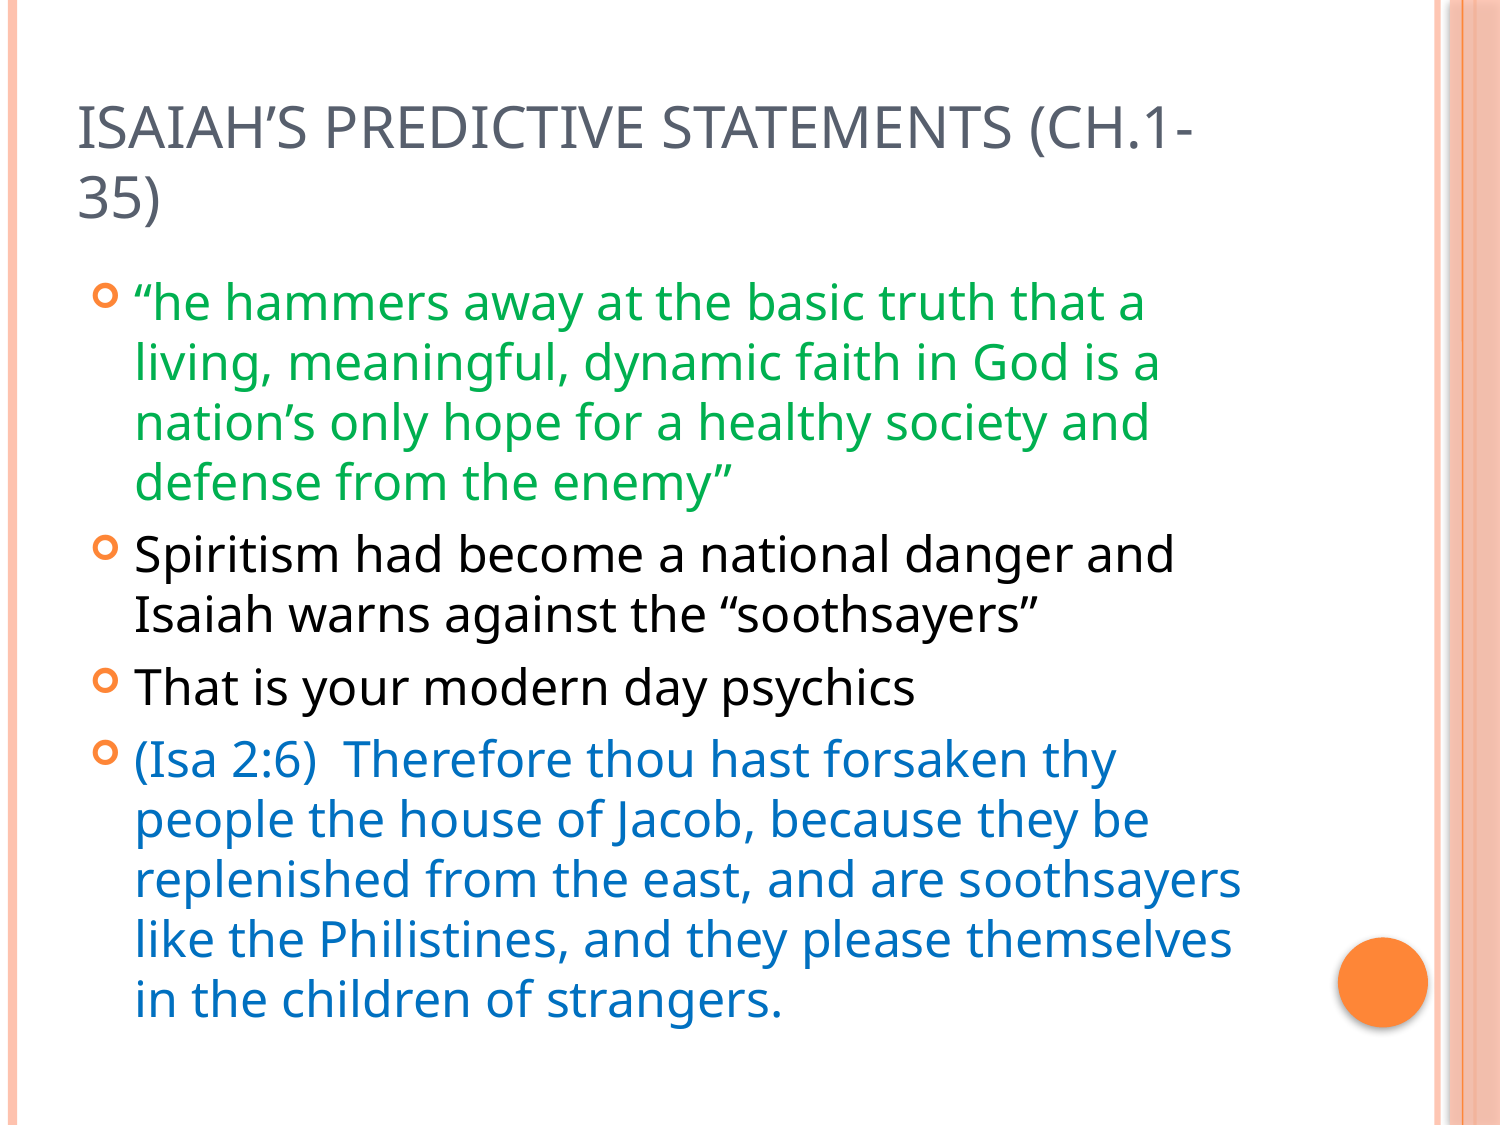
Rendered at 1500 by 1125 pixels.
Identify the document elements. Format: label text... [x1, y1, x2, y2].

list “he hammers away at the basic truth that a living, meaningful, dynamic faith in God is a nation’s only hope for a healthy society and defense from the enemy” Spiritism had become a national danger and Isaiah warns against the “soothsayers” That is your modern day psychics (Isa 2:6) Therefore thou hast forsaken thy people the house of Jacob, because they be replenished from the east, and are soothsayers like the Philistines, and they please themselves in the children of strangers. [75, 262, 1300, 1062]
title Isaiah’s Predictive Statements (Ch.1-35) [62, 50, 1288, 238]
